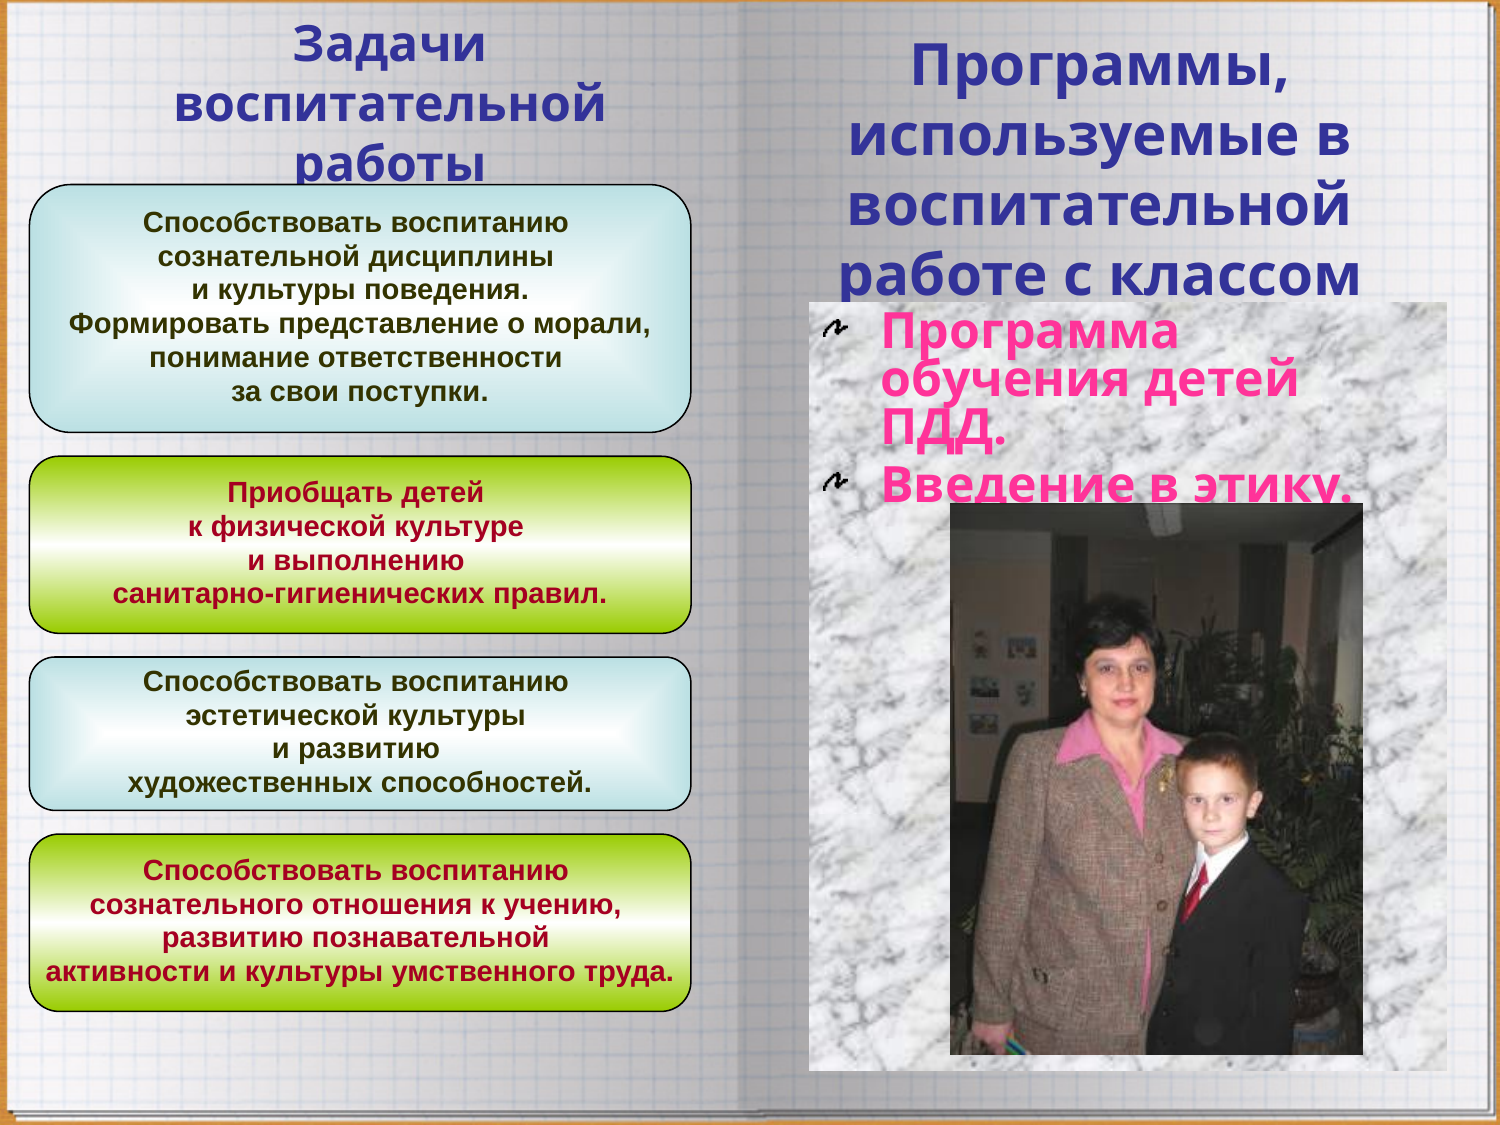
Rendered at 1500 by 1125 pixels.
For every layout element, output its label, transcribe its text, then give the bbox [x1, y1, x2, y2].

text_box Программа обучения детей ПДД. Введение в этику. [809, 302, 1447, 1071]
text_box Приобщать детей к физической культуре и выполнению санитарно-гигиенических правил. [29, 456, 692, 634]
text_box Способствовать воспитанию эстетической культуры и развитию художественных способностей. [29, 656, 691, 811]
text_box Способствовать воспитанию сознательного отношения к учению, развитию познавательной активности и культуры умственного труда. [29, 834, 691, 1012]
text_box Программы, используемые в воспитательной работе с классом [761, 31, 1439, 303]
text_box Способствовать воспитанию сознательной дисциплины и культуры поведения. Формировать представление о морали, понимание ответственности за свои поступки. [29, 184, 691, 433]
picture [0, 0, 1500, 1125]
title Задачи воспитательной работы [64, 42, 717, 161]
